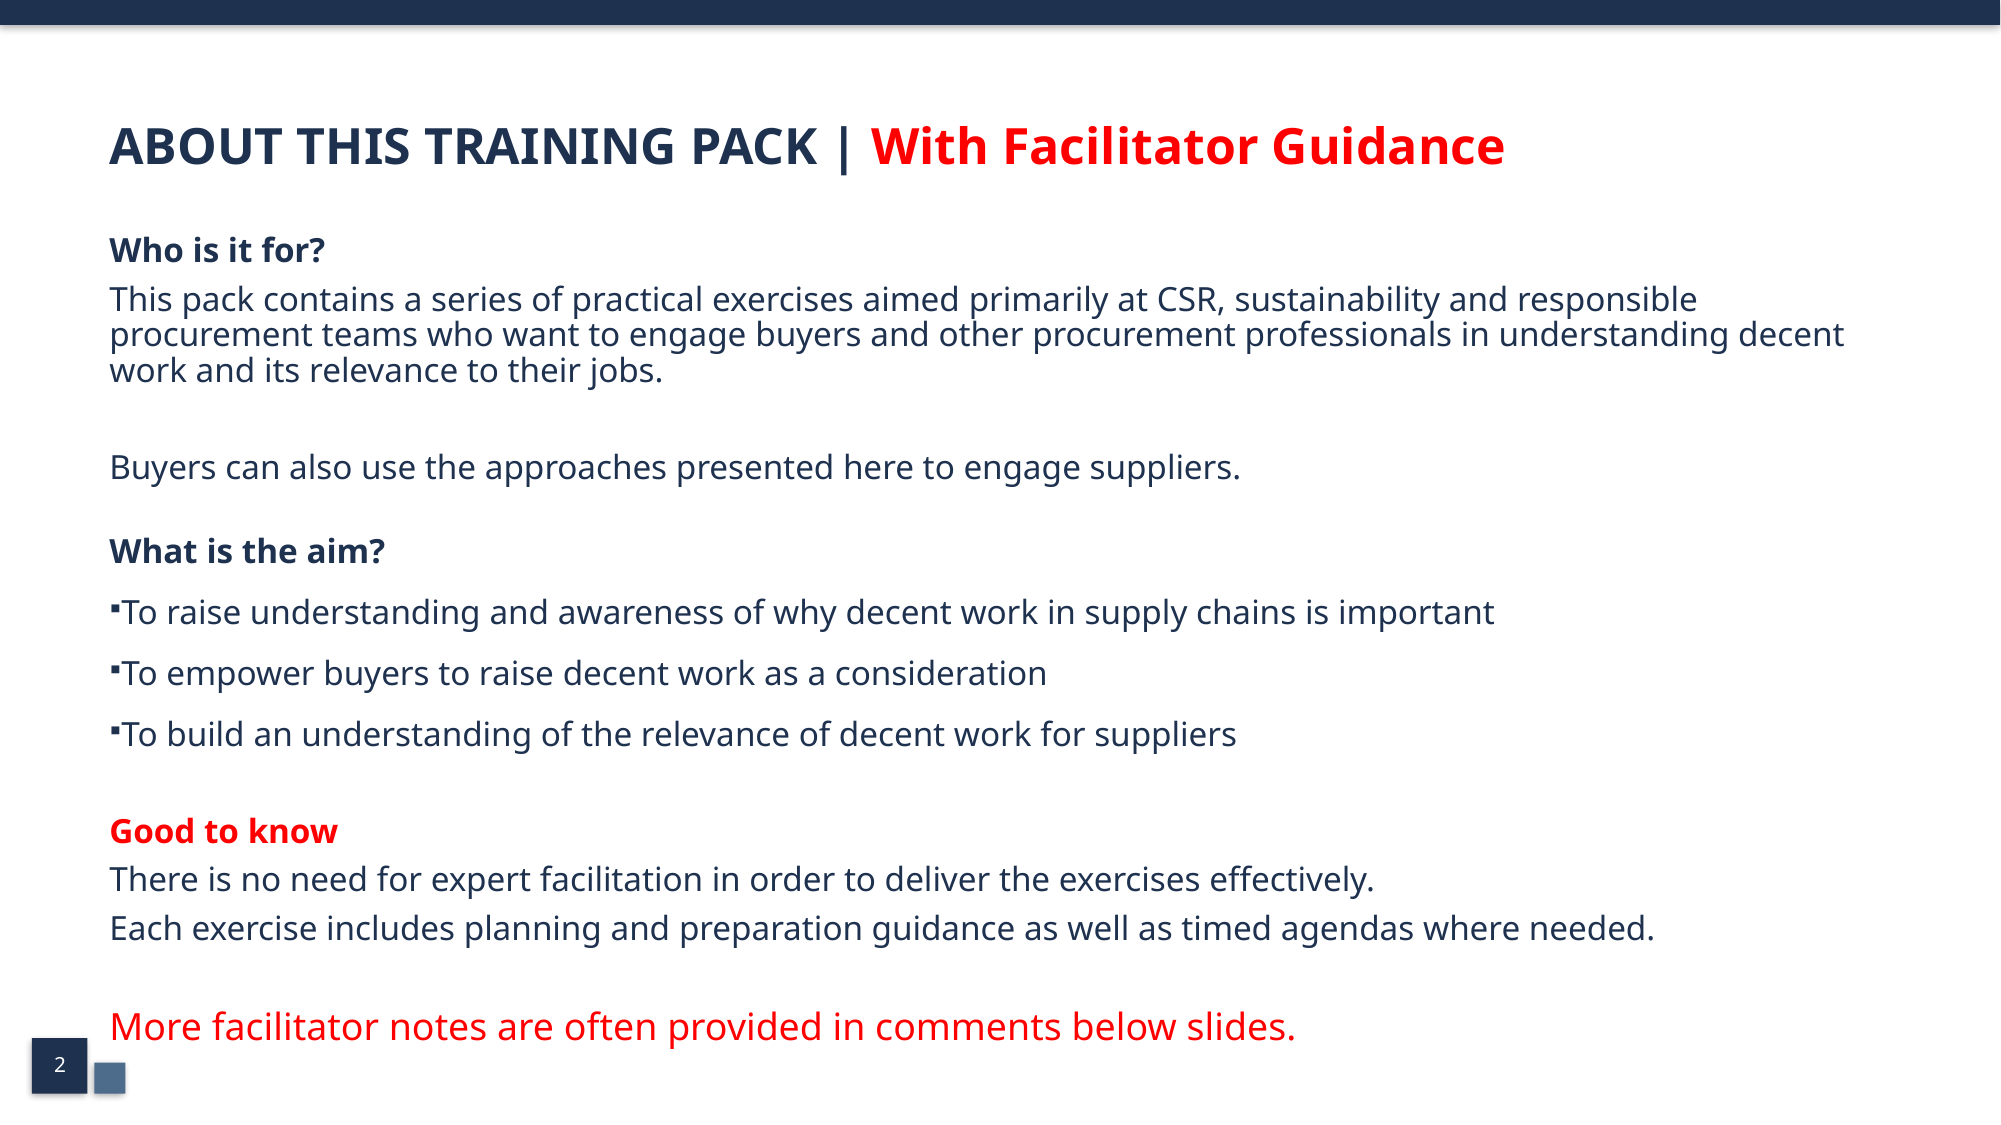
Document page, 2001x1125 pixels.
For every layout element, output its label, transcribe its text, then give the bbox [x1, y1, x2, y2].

slide_number 2 [10, 1048, 110, 1084]
title ABOUT THIS TRAINING PACK | With Facilitator Guidance [94, 113, 1927, 213]
subtitle Who is it for? This pack contains a series of practical exercises aimed primarily at CSR, sustainability and responsible procurement teams who want to engage buyers and other procurement professionals in understanding decent work and its relevance to their jobs. Buyers can also use the approaches presented here to engage suppliers. What is the aim? To raise understanding and awareness of why decent work in supply chains is important To empower buyers to raise decent work as a consideration To build an understanding of the relevance of decent work for suppliers Good to know There is no need for expert facilitation in order to deliver the exercises effectively. Each exercise includes planning and preparation guidance as well as timed agendas where needed. More facilitator notes are often provided in comments below slides. [94, 226, 1927, 1013]
